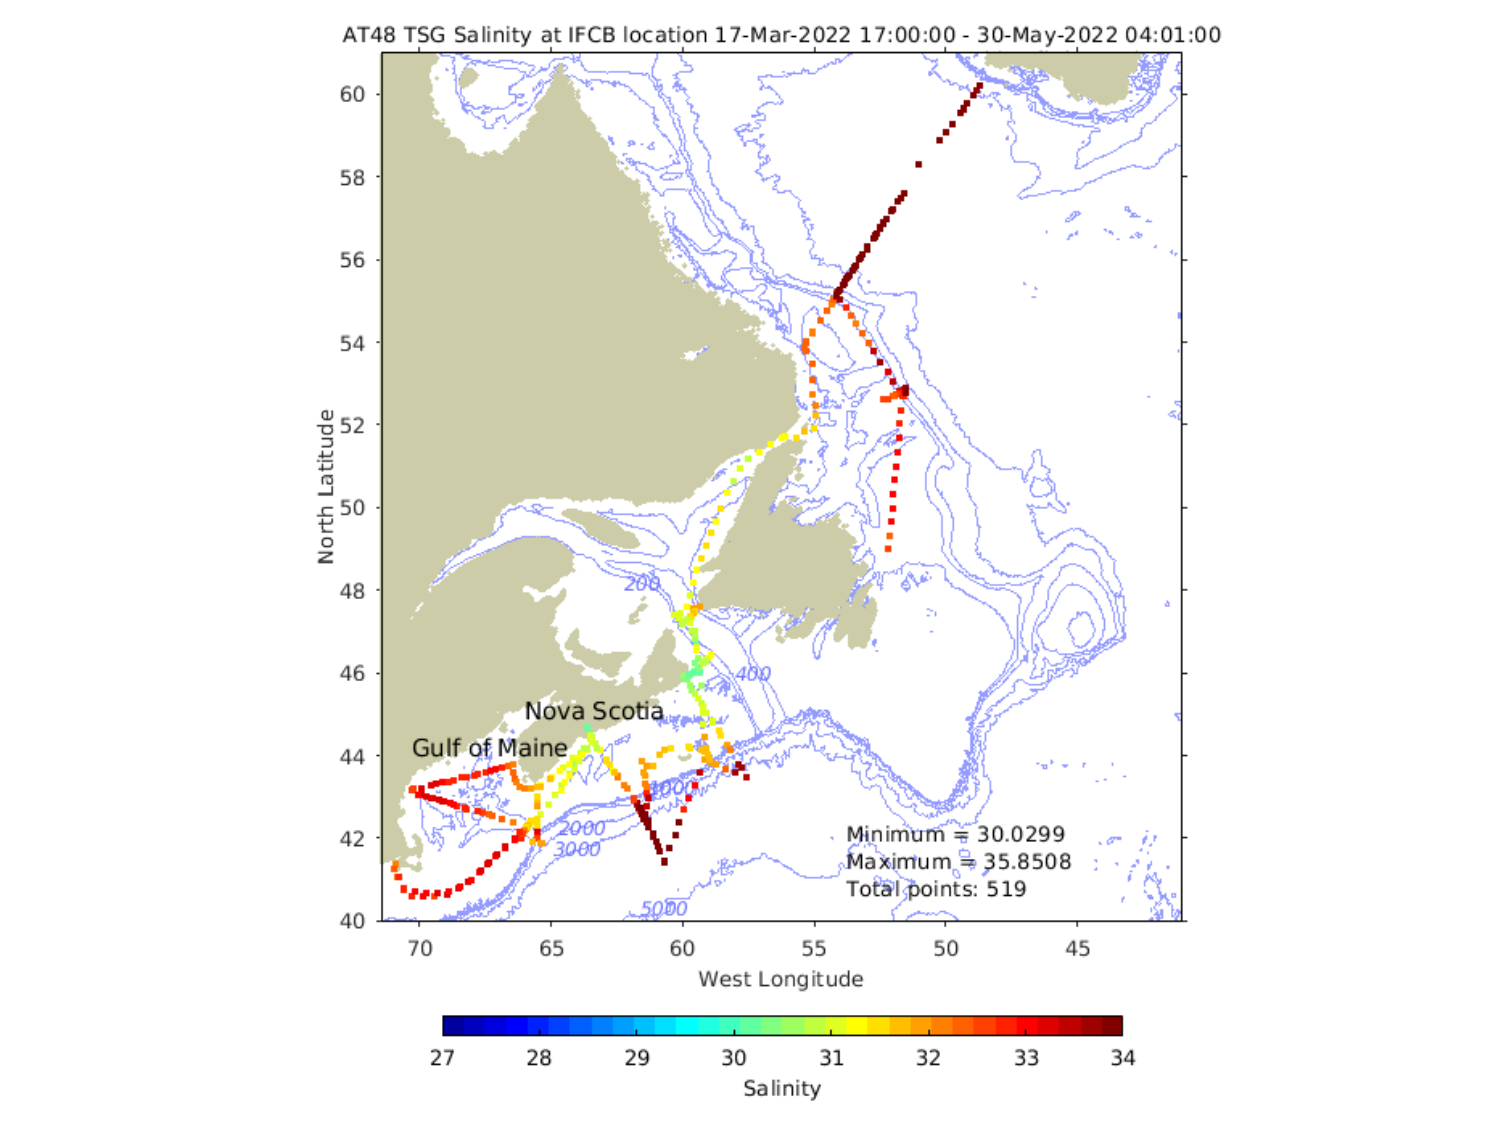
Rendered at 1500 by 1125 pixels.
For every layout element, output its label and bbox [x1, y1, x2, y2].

picture [248, 0, 1281, 1125]
